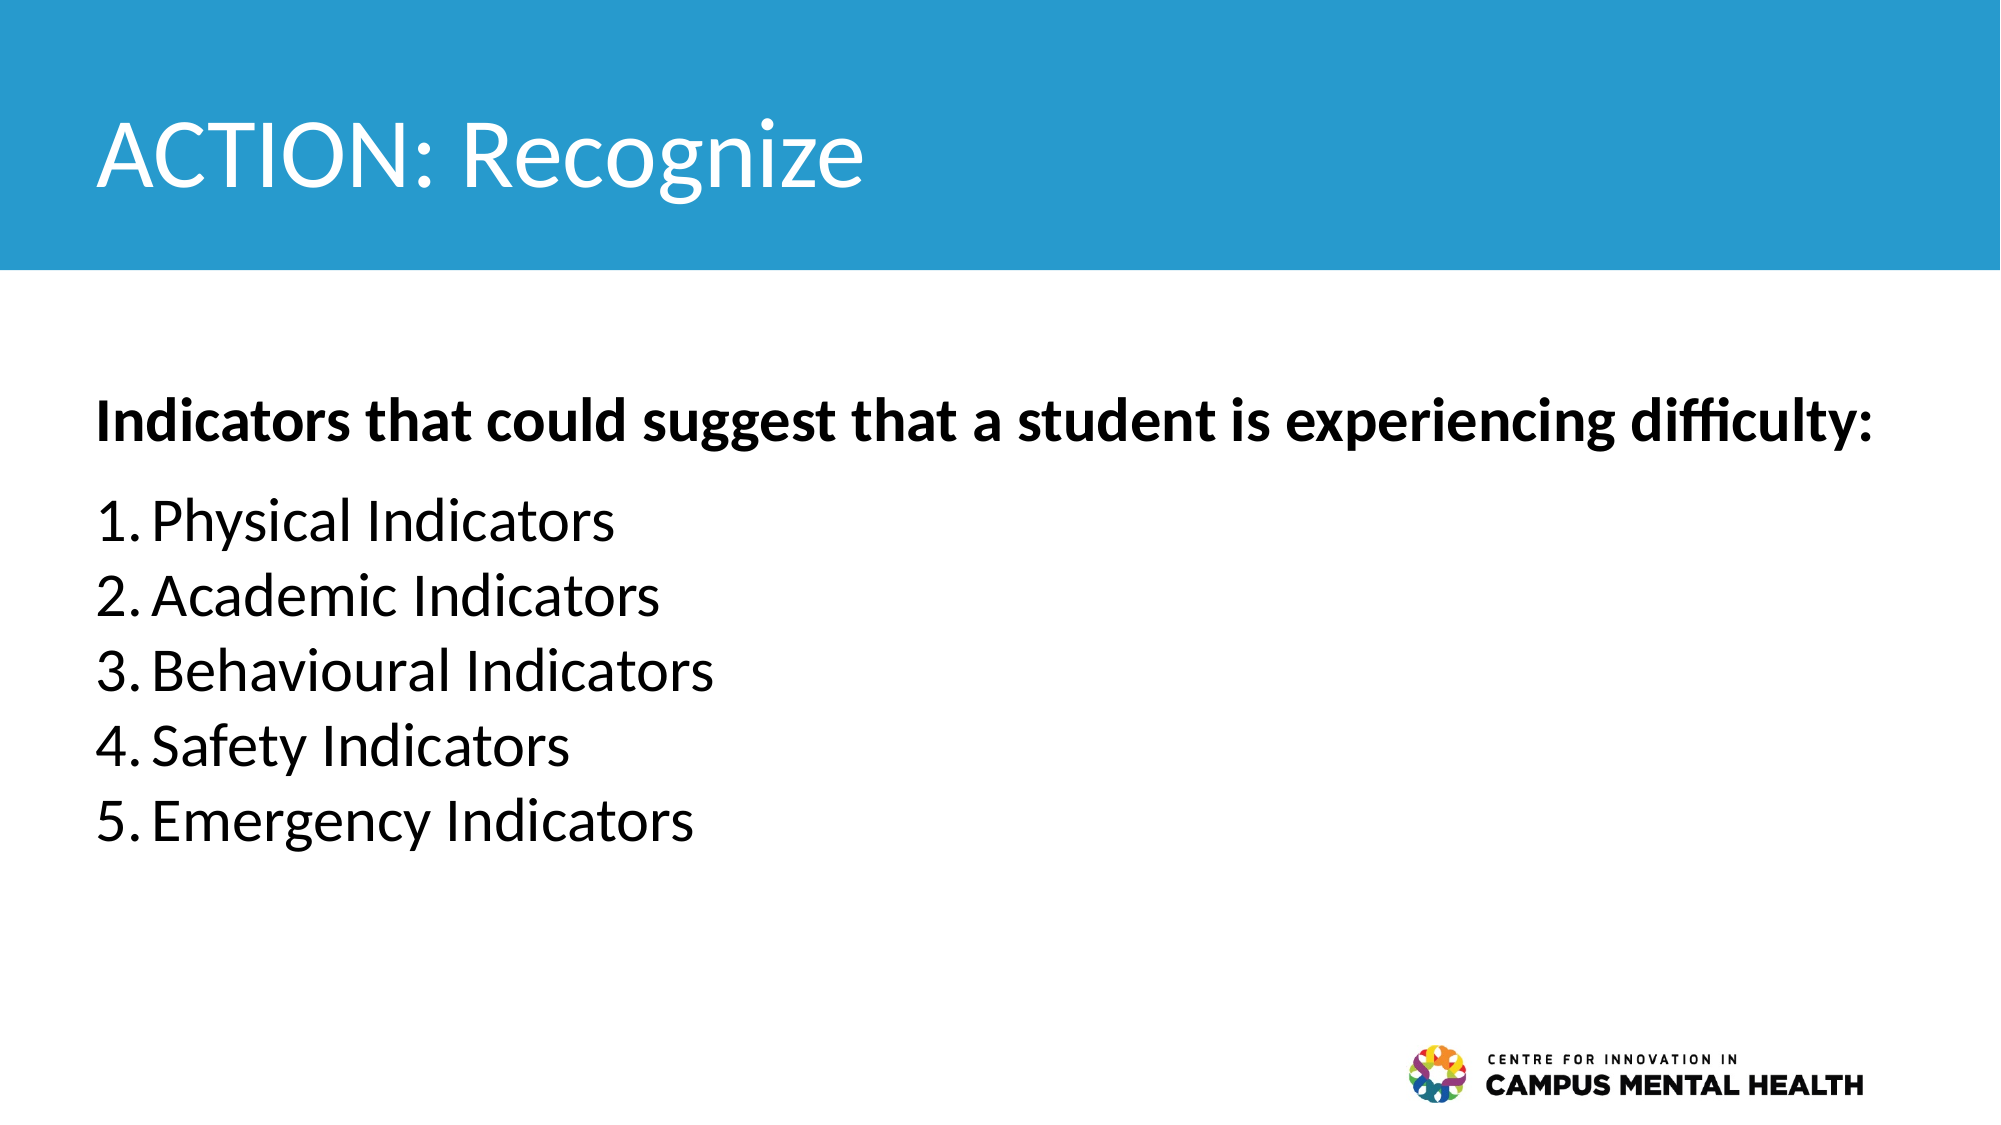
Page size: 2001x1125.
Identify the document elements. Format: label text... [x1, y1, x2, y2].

title ACTION: Recognize [80, 55, 1852, 266]
picture [1406, 1045, 1863, 1103]
text_box Indicators that could suggest that a student is experiencing difficulty: Physical Indicators Academic Indicators Behavioural Indicators Safety Indicators Emergency Indicators [80, 371, 1919, 906]
